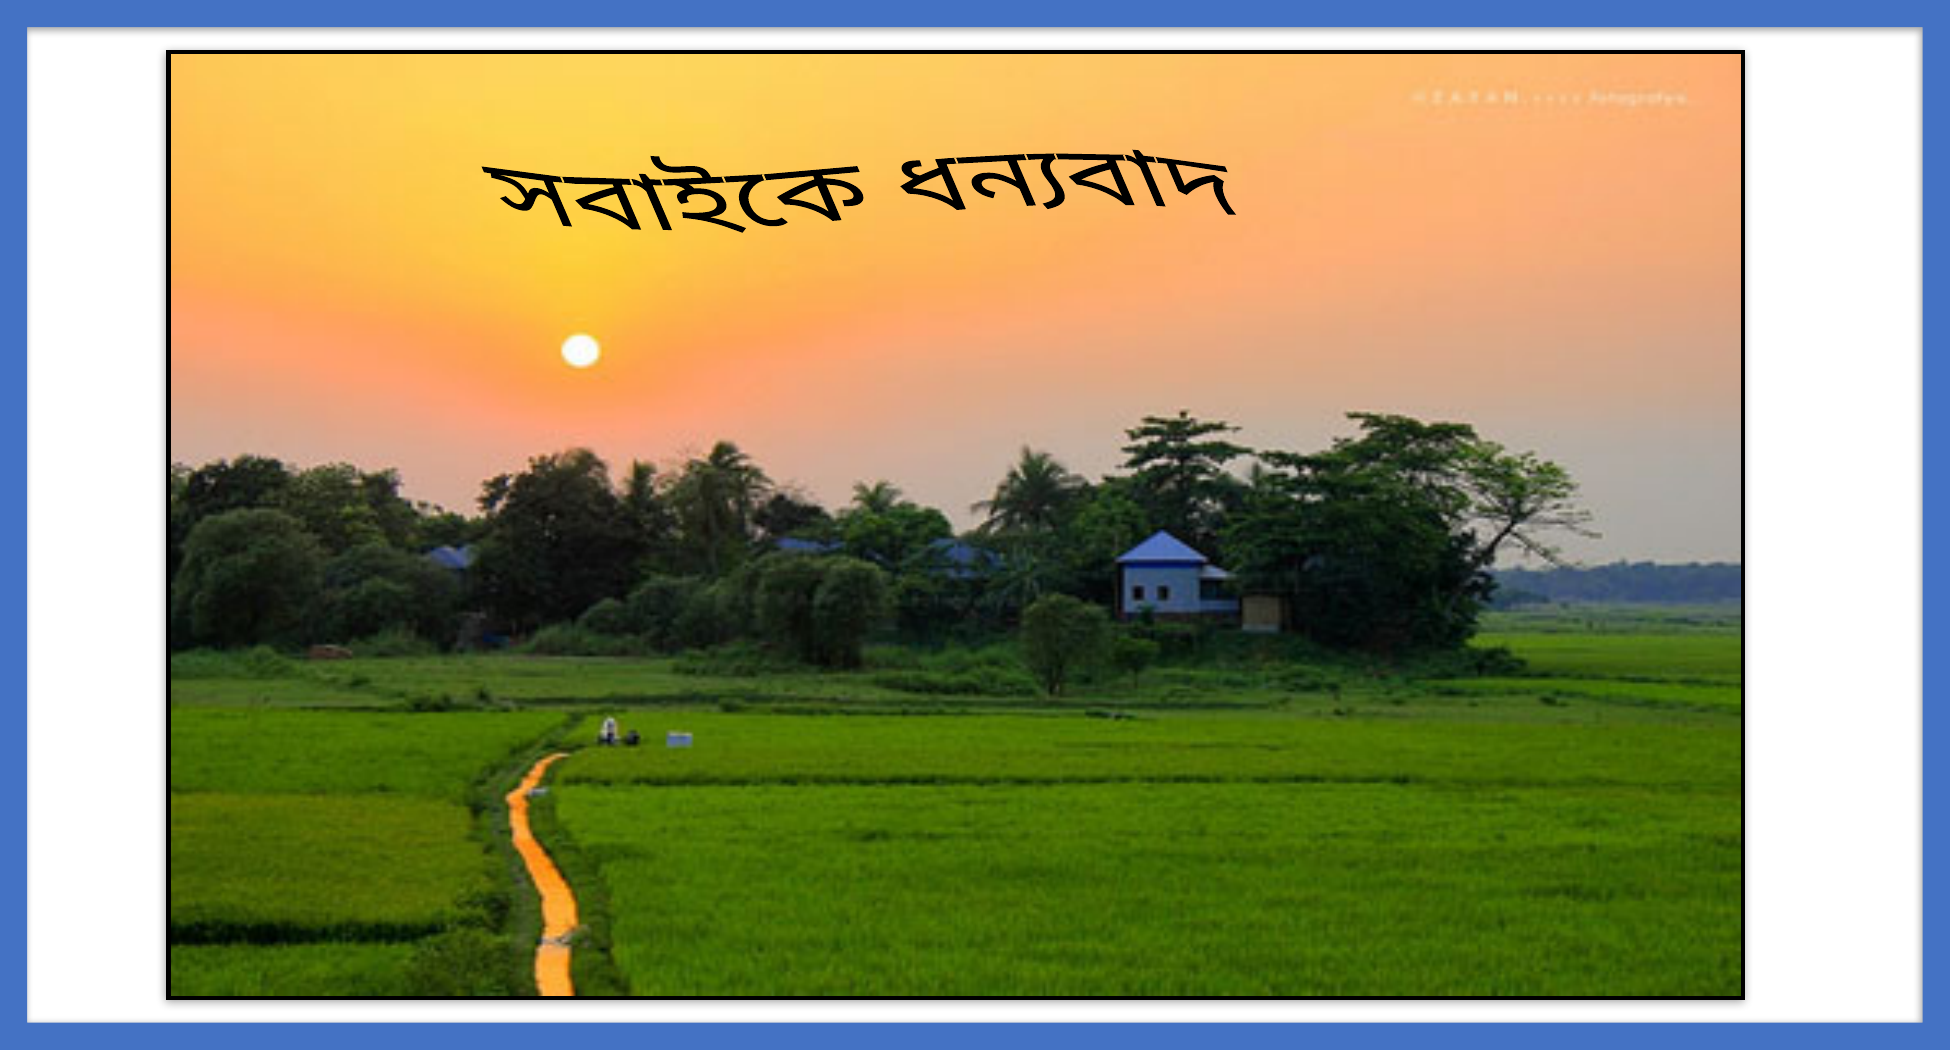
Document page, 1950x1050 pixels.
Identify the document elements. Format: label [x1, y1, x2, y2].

picture [170, 54, 1741, 996]
